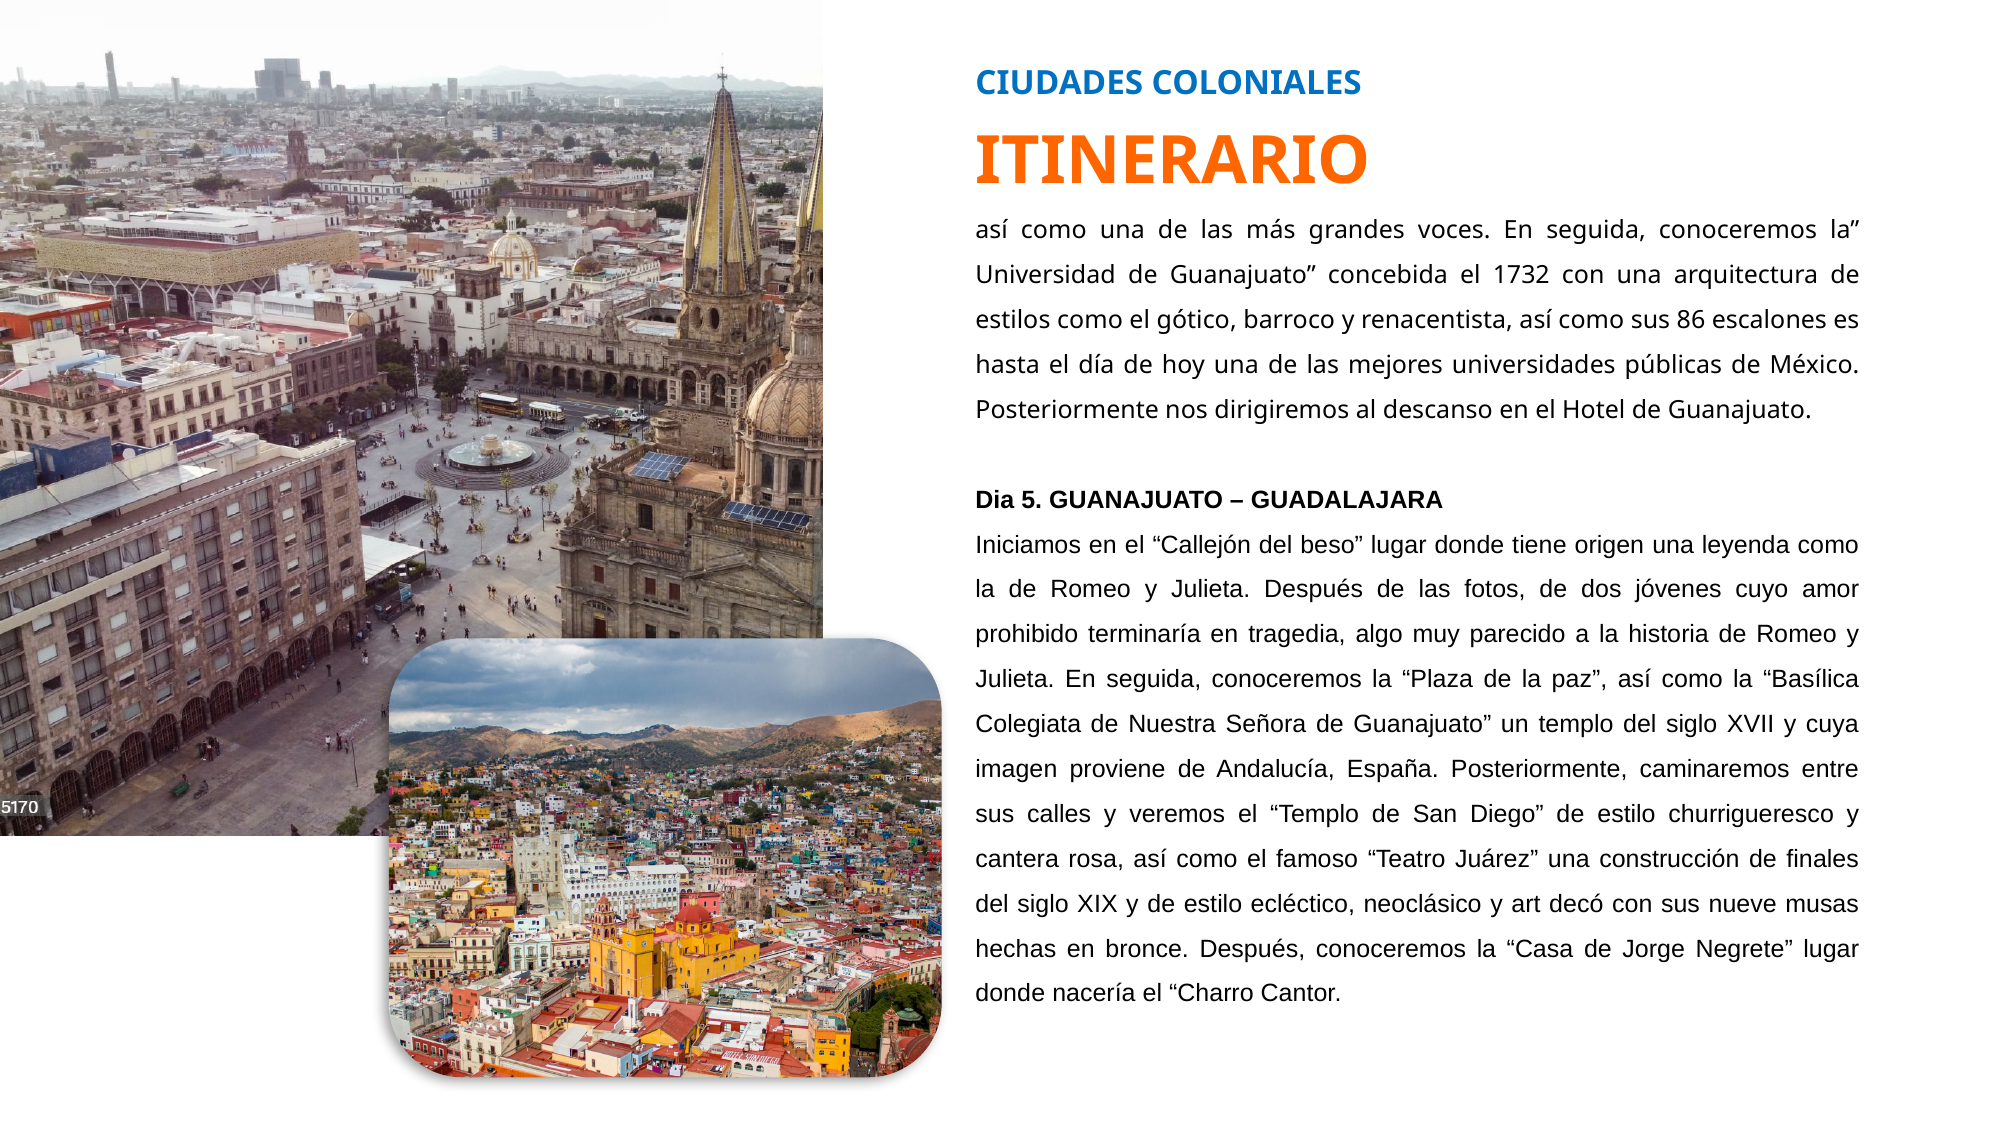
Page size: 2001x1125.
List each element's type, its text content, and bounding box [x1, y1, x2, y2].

text_box así como una de las más grandes voces. En seguida, conoceremos la” Universidad de Guanajuato” concebida el 1732 con una arquitectura de estilos como el gótico, barroco y renacentista, así como sus 86 escalones es hasta el día de hoy una de las mejores universidades públicas de México. Posteriormente nos dirigiremos al descanso en el Hotel de Guanajuato. Dia 5. GUANAJUATO – GUADALAJARA Iniciamos en el “Callejón del beso” lugar donde tiene origen una leyenda como la de Romeo y Julieta. Después de las fotos, de dos jóvenes cuyo amor prohibido terminaría en tragedia, algo muy parecido a la historia de Romeo y Julieta. En seguida, conoceremos la “Plaza de la paz”, así como la “Basílica Colegiata de Nuestra Señora de Guanajuato” un templo del siglo XVII y cuya imagen proviene de Andalucía, España. Posteriormente, caminaremos entre sus calles y veremos el “Templo de San Diego” de estilo churrigueresco y cantera rosa, así como el famoso “Teatro Juárez” una construcción de finales del siglo XIX y de estilo ecléctico, neoclásico y art decó con sus nueve musas hechas en bronce. Después, conoceremos la “Casa de Jorge Negrete” lugar donde nacería el “Charro Cantor. [960, 191, 1876, 1015]
text_box CIUDADES COLONIALES [960, 53, 1752, 109]
picture [0, 0, 943, 1078]
text_box ITINERARIO [960, 109, 1728, 191]
